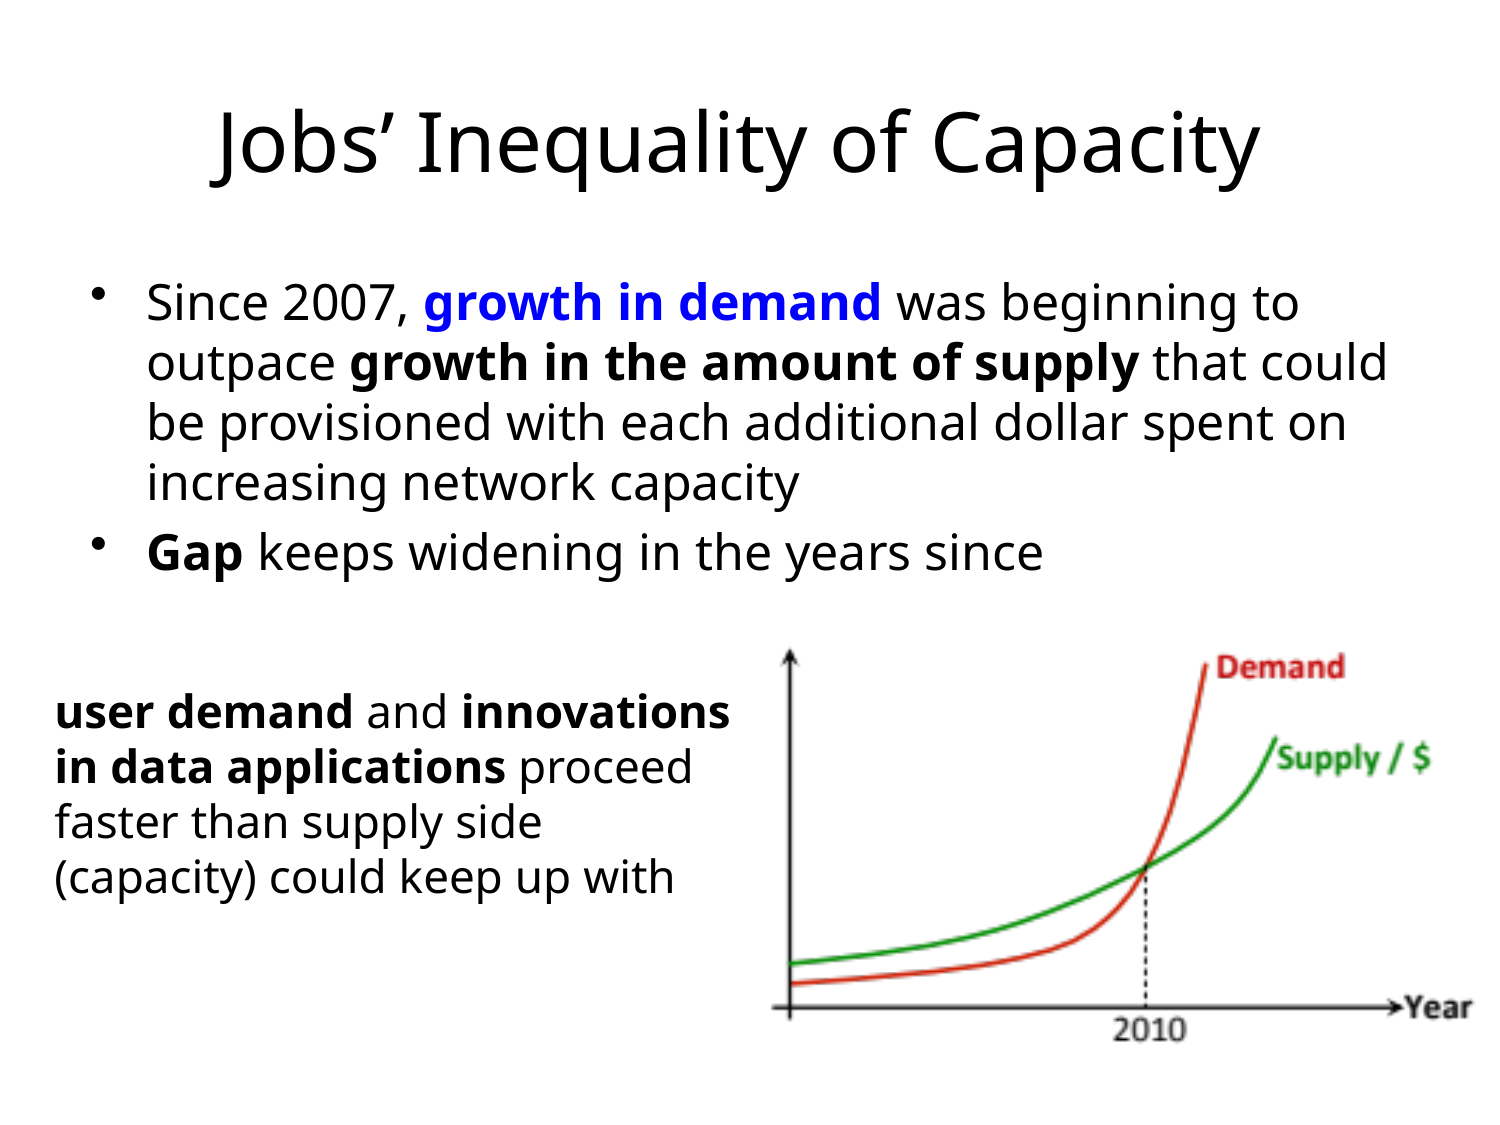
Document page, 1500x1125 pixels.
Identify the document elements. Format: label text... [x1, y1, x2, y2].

text_box user demand and innovations in data applications proceed faster than supply side (capacity) could keep up with [39, 675, 759, 965]
title Jobs’ Inequality of Capacity [75, 45, 1425, 233]
picture [764, 627, 1482, 1051]
list Since 2007, growth in demand was beginning to outpace growth in the amount of supply that could be provisioned with each additional dollar spent on increasing network capacity Gap keeps widening in the years since [75, 262, 1425, 599]
